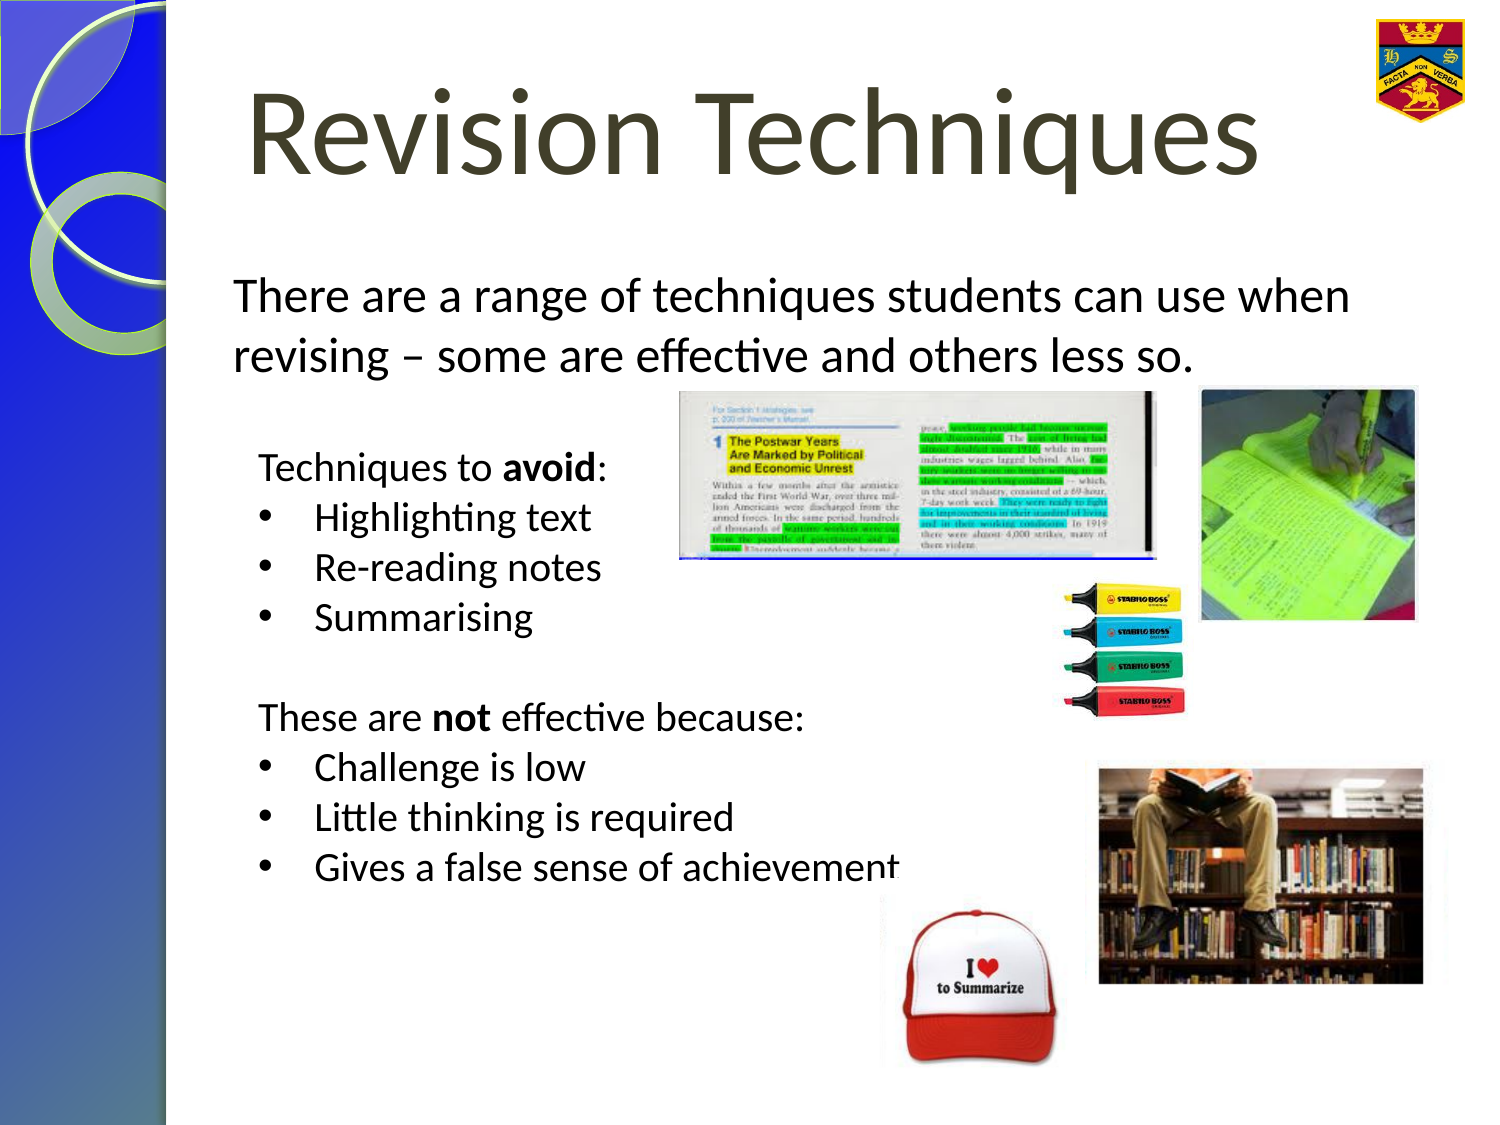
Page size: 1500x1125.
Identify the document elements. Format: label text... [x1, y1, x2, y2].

text_box Techniques to avoid: Highlighting text Re-reading notes Summarising These are not effective because: Challenge is low Little thinking is required Gives a false sense of achievement [243, 432, 1022, 898]
picture [1052, 570, 1449, 1016]
picture [678, 391, 1158, 561]
title Revision Techniques [230, 30, 1341, 219]
picture [879, 877, 1081, 1092]
text_box There are a range of techniques students can use when revising – some are effective and others less so. [218, 255, 1453, 390]
picture [1375, 18, 1466, 123]
picture [1198, 385, 1419, 623]
